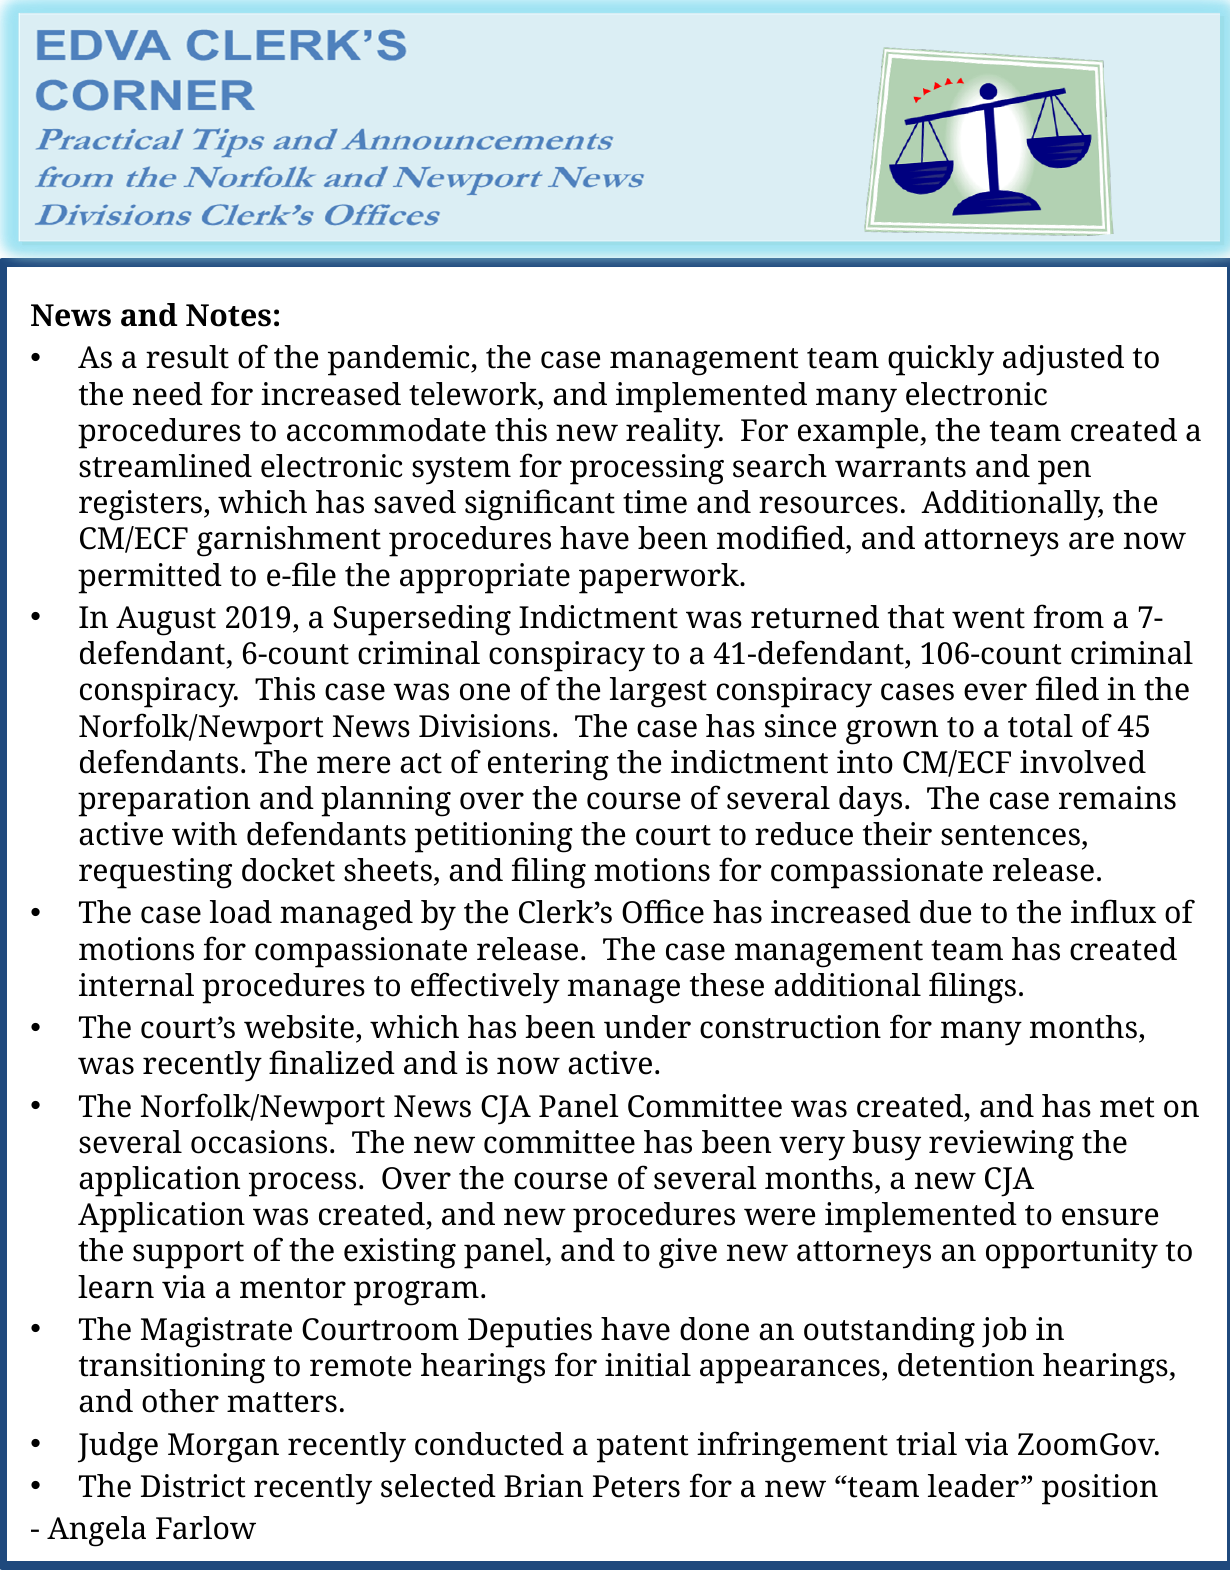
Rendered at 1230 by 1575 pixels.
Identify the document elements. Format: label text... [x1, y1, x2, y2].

picture [0, 0, 1230, 288]
text_box [1219, 297, 1230, 1568]
text_box [0, 297, 15, 1568]
text_box News and Notes: As a result of the pandemic, the case management team quickly adjusted to the need for increased telework, and implemented many electronic procedures to accommodate this new reality. For example, the team created a streamlined electronic system for processing search warrants and pen registers, which has saved significant time and resources. Additionally, the CM/ECF garnishment procedures have been modified, and attorneys are now permitted to e-file the appropriate paperwork. In August 2019, a Superseding Indictment was returned that went from a 7-defendant, 6-count criminal conspiracy to a 41-defendant, 106-count criminal conspiracy. This case was one of the largest conspiracy cases ever filed in the Norfolk/Newport News Divisions. The case has since grown to a total of 45 defendants. The mere act of entering the indictment into CM/ECF involved preparation and planning over the course of several days. The case remains active with defendants petitioning the court to reduce their sentences, requesting docket sheets, and filing motions for compassionate release. The case load managed by the Clerk’s Office has increased due to the influx of motions for compassionate release. The case management team has created internal procedures to effectively manage these additional filings. The court’s website, which has been under construction for many months, was recently finalized and is now active. The Norfolk/Newport News CJA Panel Committee was created, and has met on several occasions. The new committee has been very busy reviewing the application process. Over the course of several months, a new CJA Application was created, and new procedures were implemented to ensure the support of the existing panel, and to give new attorneys an opportunity to learn via a mentor program. The Magistrate Courtroom Deputies have done an outstanding job in transitioning to remote hearings for initial appearances, detention hearings, and other matters. Judge Morgan recently conducted a patent infringement trial via ZoomGov. The District recently selected Brian Peters for a new “team leader” position - Angela Farlow [15, 297, 1219, 1568]
